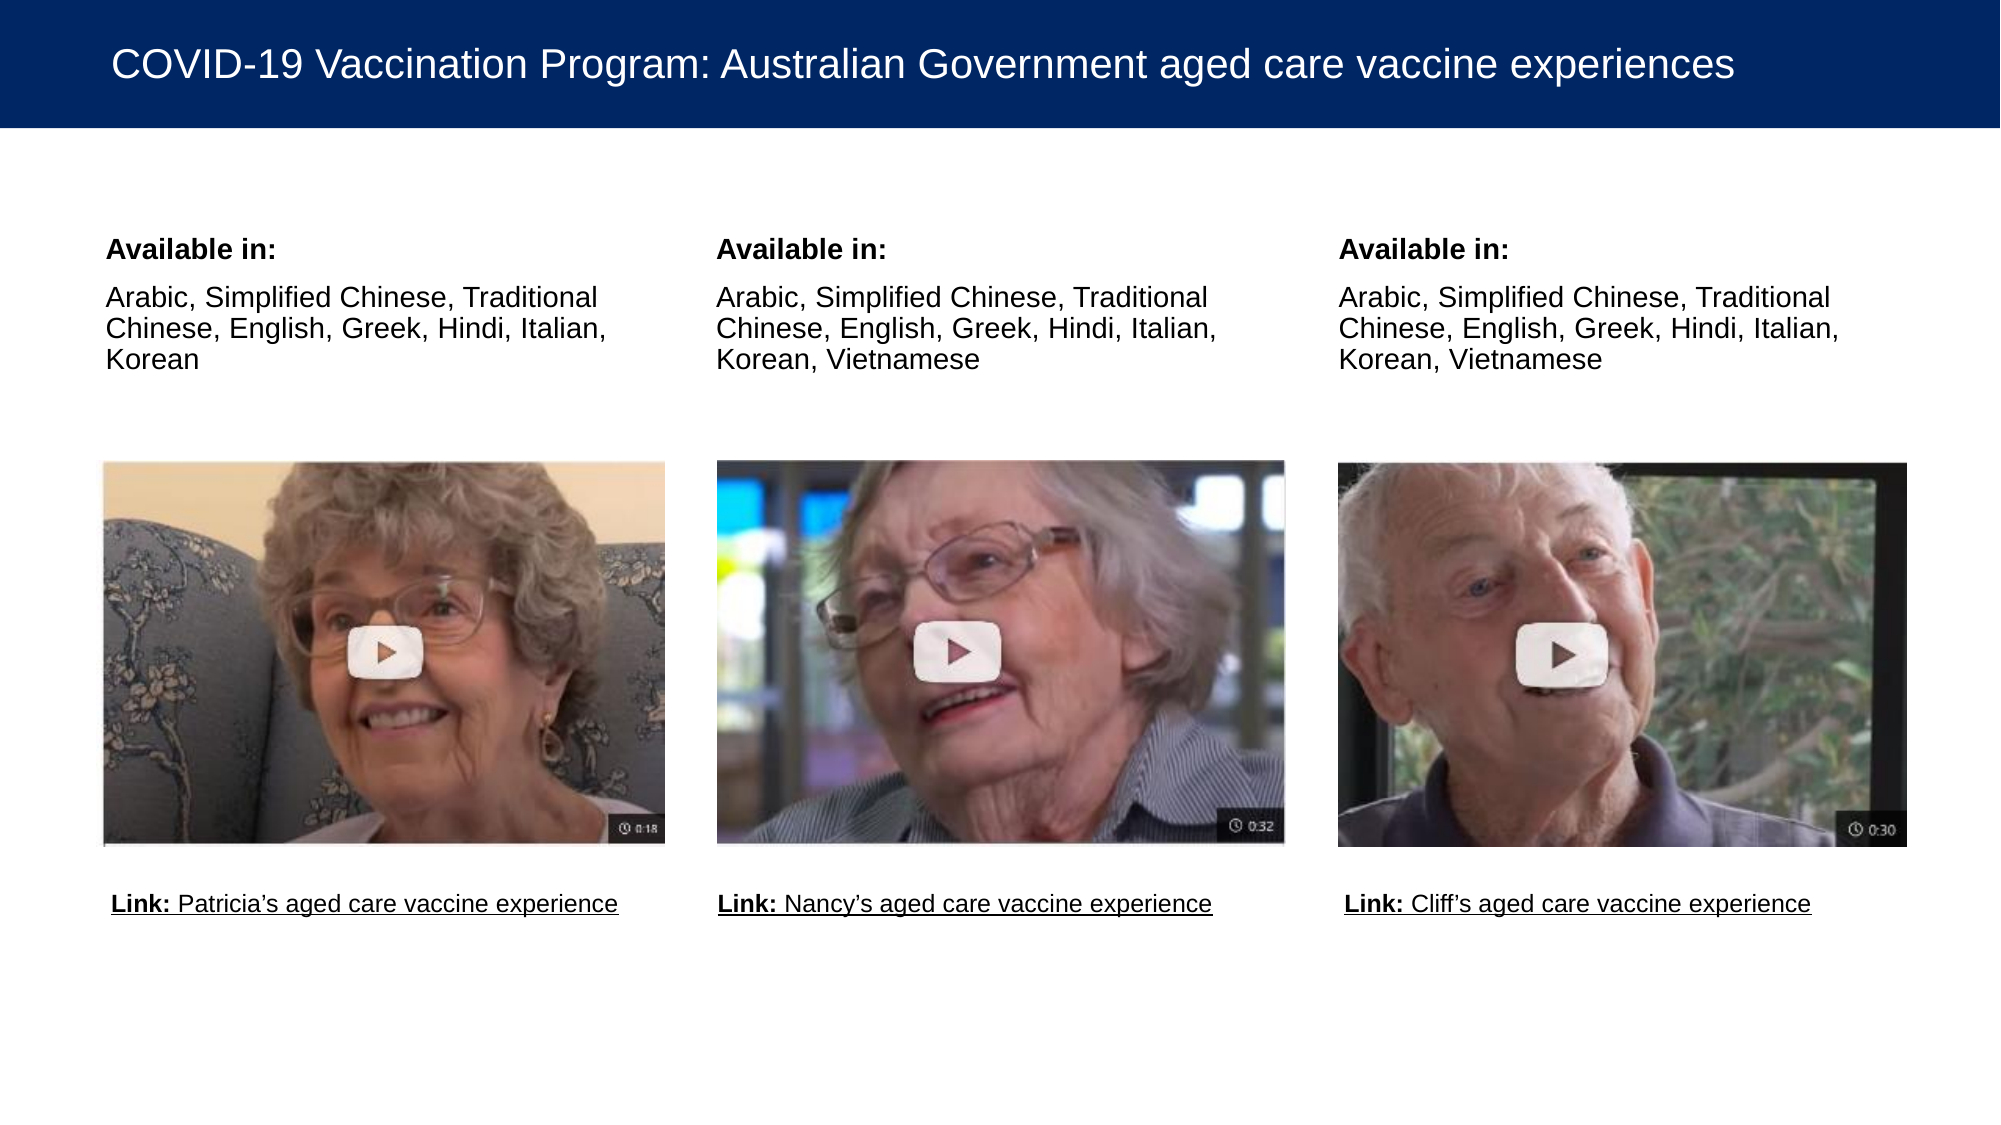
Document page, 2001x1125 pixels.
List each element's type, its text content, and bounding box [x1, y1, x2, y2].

picture [96, 460, 665, 847]
picture [717, 460, 1286, 847]
picture [1338, 460, 1907, 847]
text_box Available in: Arabic, Simplified Chinese, Traditional Chinese, English, Greek, Hindi, Italian, Korean, Vietnamese [1338, 233, 1907, 377]
text_box COVID-19 Vaccination Program: Australian Government aged care vaccine experiences [96, 29, 1907, 95]
text_box Link: Nancy’s aged care vaccine experience [702, 880, 1271, 926]
text_box Available in: Arabic, Simplified Chinese, Traditional Chinese, English, Greek, Hindi, Italian, Korean, Vietnamese [716, 233, 1286, 377]
text_box Available in: Arabic, Simplified Chinese, Traditional Chinese, English, Greek, Hindi, Italian, Korean [105, 233, 659, 377]
text_box Link: Cliff’s aged care vaccine experience [1329, 880, 1916, 925]
text_box [0, 0, 2000, 129]
text_box Link: Patricia’s aged care vaccine experience [96, 880, 702, 925]
